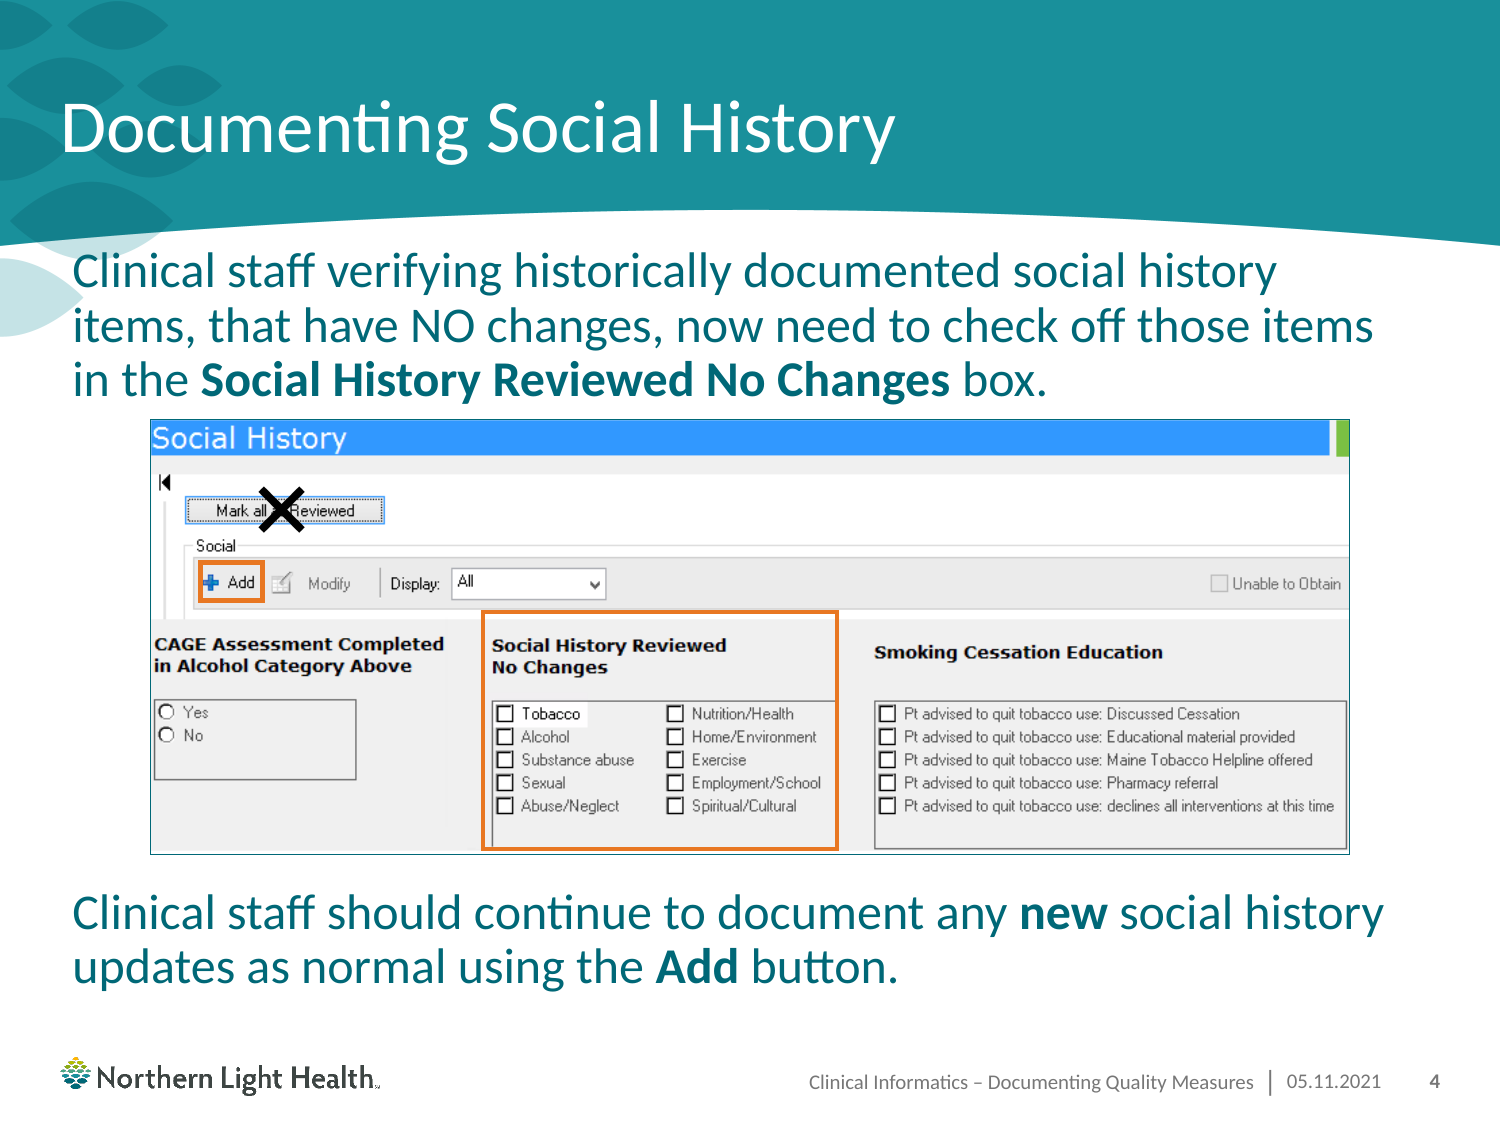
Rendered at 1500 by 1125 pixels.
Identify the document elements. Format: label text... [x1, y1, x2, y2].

footer Clinical Informatics – Documenting Quality Measures [532, 1063, 1254, 1094]
slide_number 4 [1387, 1063, 1441, 1093]
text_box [150, 419, 1350, 855]
title Documenting Social History [60, 0, 1441, 210]
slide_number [1286, 1063, 1387, 1093]
picture [0, 0, 1500, 1125]
list Clinical staff verifying historically documented social history items, that have NO changes, now need to check off those items in the Social History Reviewed No Changes box. Clinical staff should continue to document any new social history updates as normal using the Add button. [72, 243, 1392, 1042]
